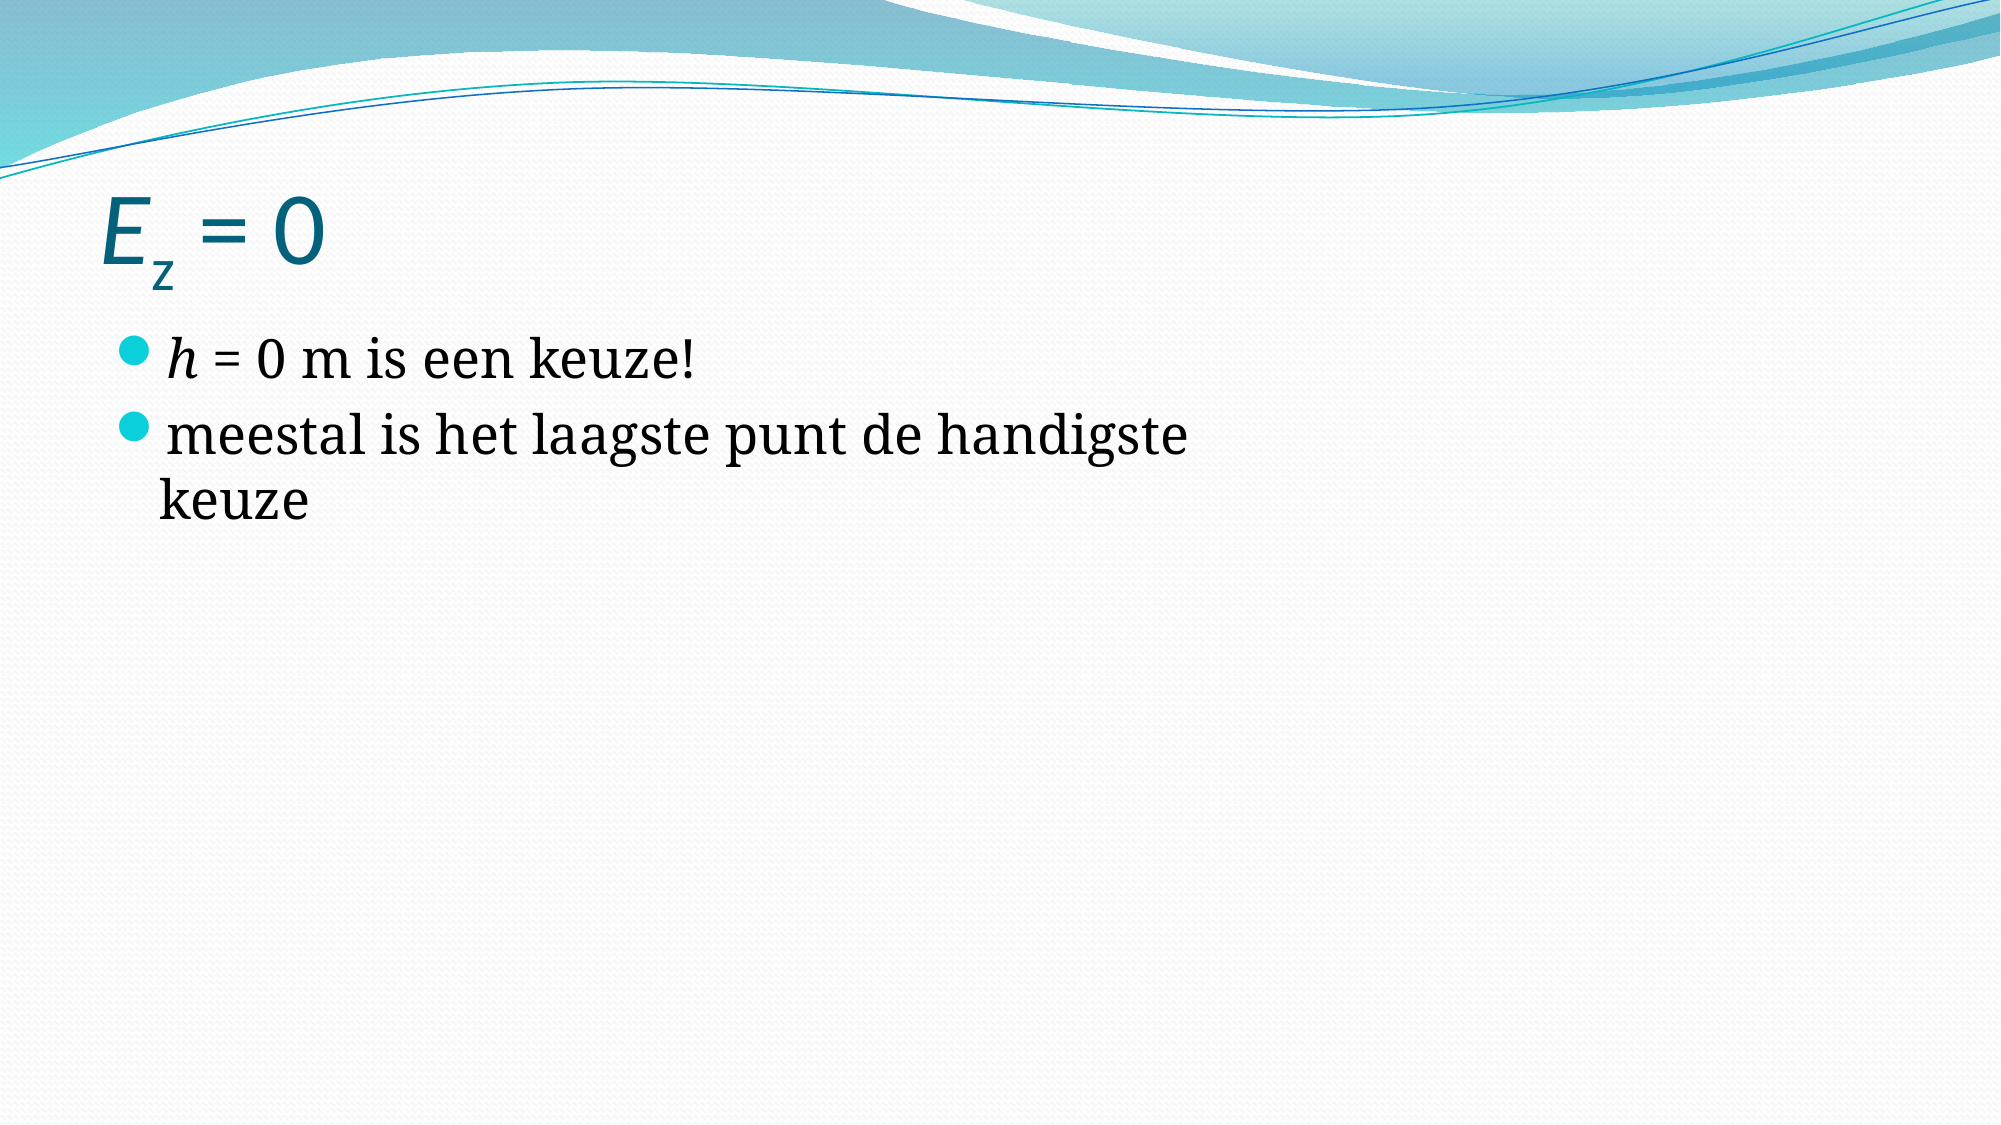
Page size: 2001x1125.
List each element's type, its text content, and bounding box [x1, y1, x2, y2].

list h = 0 m is een keuze! meestal is het laagste punt de handigste keuze [99, 317, 1296, 1038]
title Ez = 0 [99, 115, 1900, 303]
